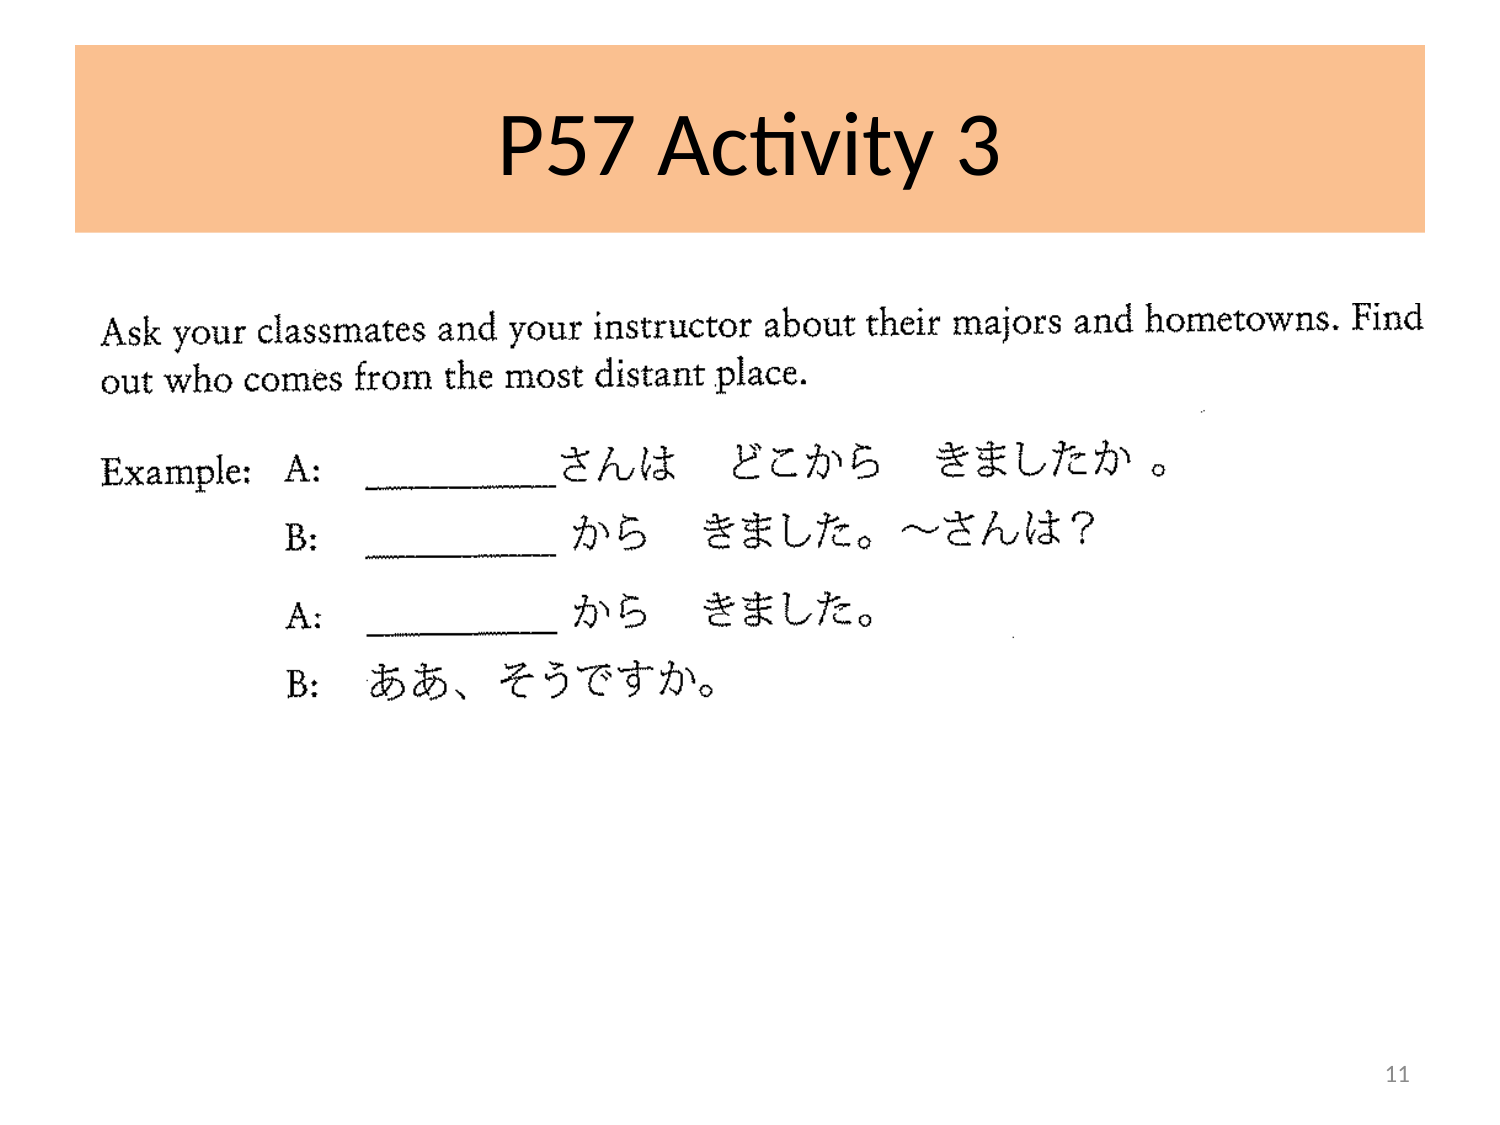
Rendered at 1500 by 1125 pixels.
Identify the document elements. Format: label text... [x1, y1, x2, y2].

picture [74, 302, 1446, 712]
slide_number 11 [1074, 1042, 1425, 1103]
title P57 Activity 3 [75, 45, 1425, 233]
